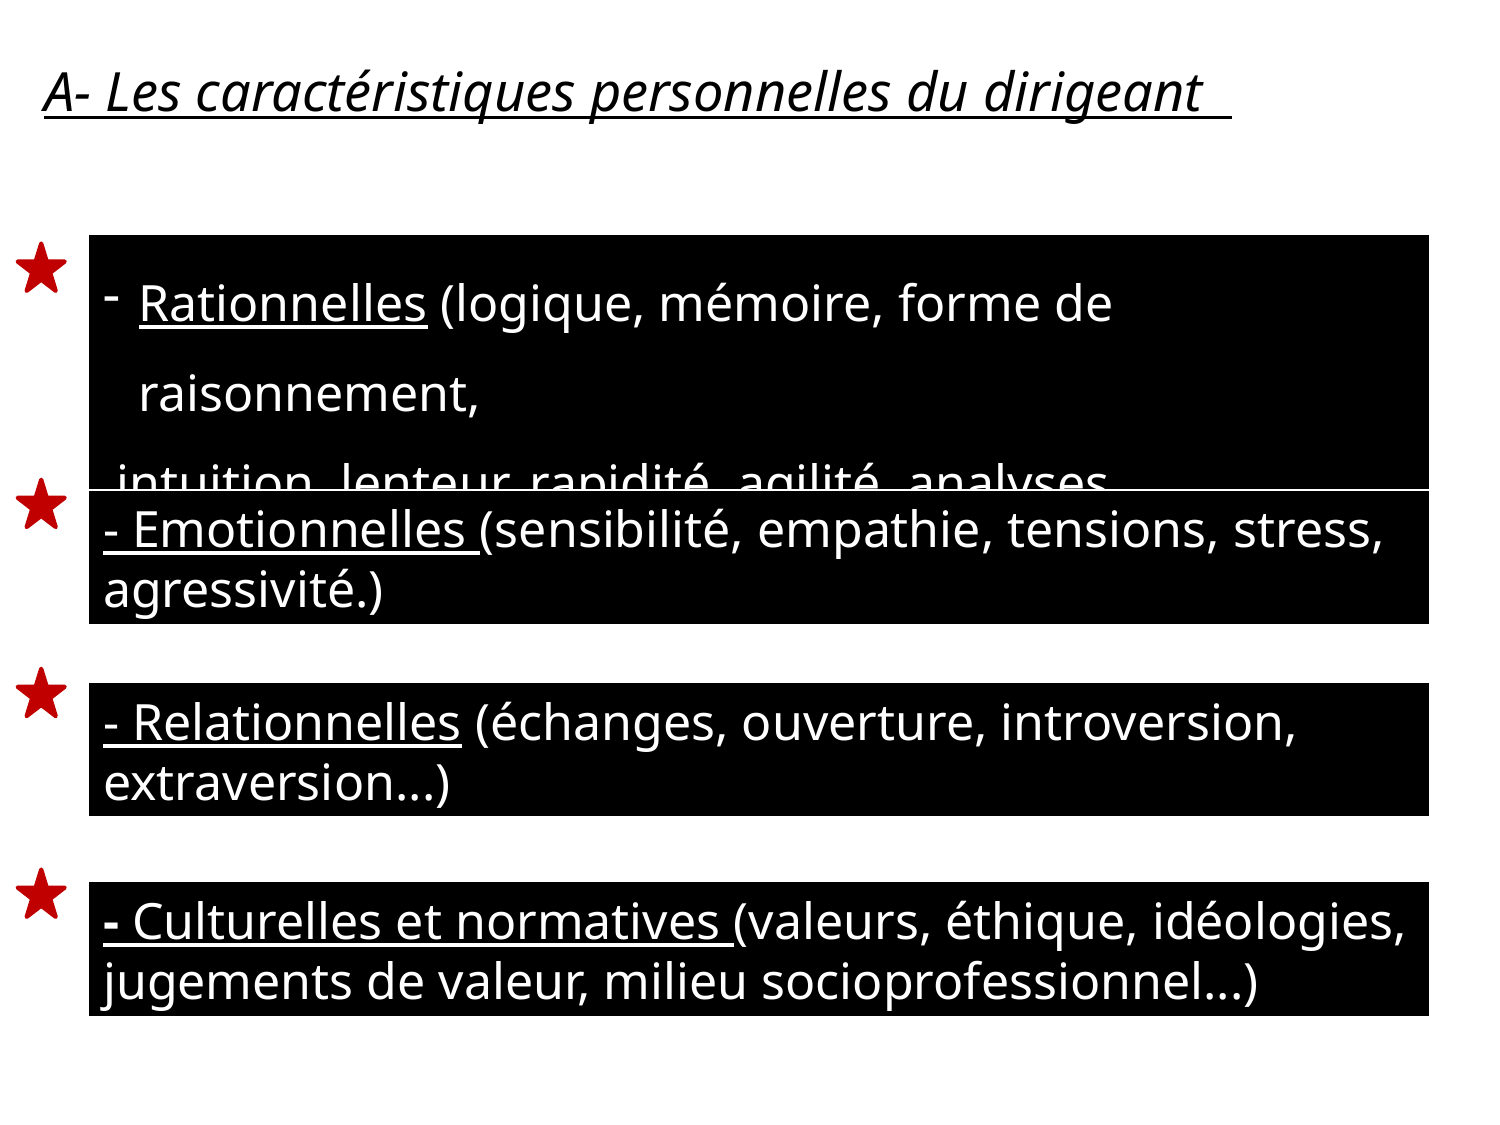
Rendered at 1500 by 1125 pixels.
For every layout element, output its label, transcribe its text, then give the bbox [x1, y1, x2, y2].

text_box - Emotionnelles (sensibilité, empathie, tensions, stress, agressivité.) [88, 490, 1430, 625]
text_box A- Les caractéristiques personnelles du dirigeant [29, 49, 1278, 130]
text_box Rationnelles (logique, mémoire, forme de raisonnement, intuition, lenteur, rapidité, agilité, analyses, synthèses...) [88, 233, 1430, 490]
text_box - Culturelles et normatives (valeurs, éthique, idéologies, jugements de valeur, milieu socioprofessionnel...) [88, 881, 1430, 1017]
text_box [15, 477, 67, 529]
text_box - Relationnelles (échanges, ouverture, introversion, extraversion...) [88, 682, 1430, 818]
text_box [15, 867, 67, 919]
text_box [15, 241, 67, 293]
text_box [15, 666, 67, 718]
